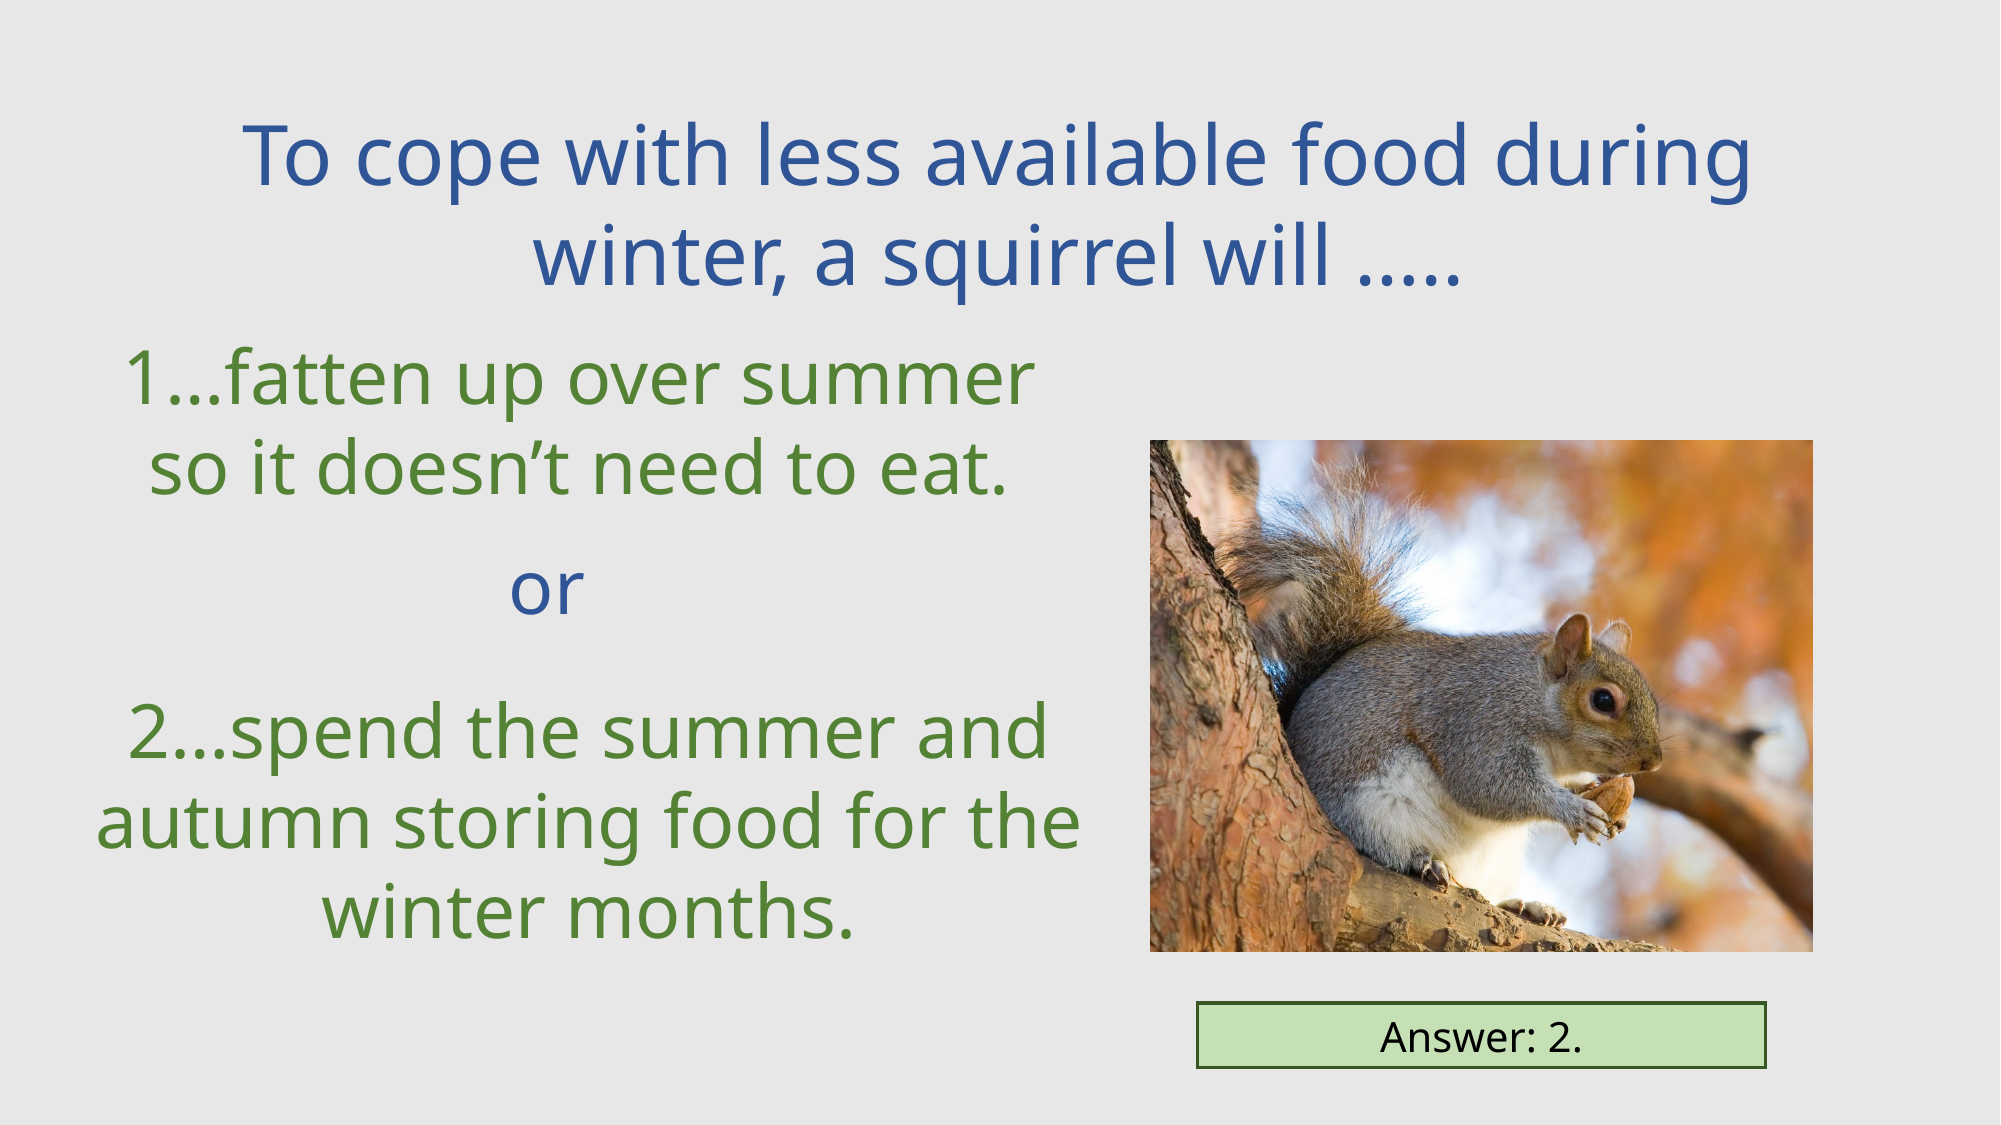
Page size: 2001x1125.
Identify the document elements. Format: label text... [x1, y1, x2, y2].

text_box 1…fatten up over summer so it doesn’t need to eat. [63, 321, 1097, 517]
text_box To cope with less available food during winter, a squirrel will ….. [175, 94, 1824, 310]
text_box 2…spend the summer and autumn storing food for the winter months. [71, 675, 1108, 961]
text_box Answer: 2. [1196, 1001, 1767, 1069]
picture [1150, 440, 1813, 952]
text_box or [475, 531, 619, 637]
